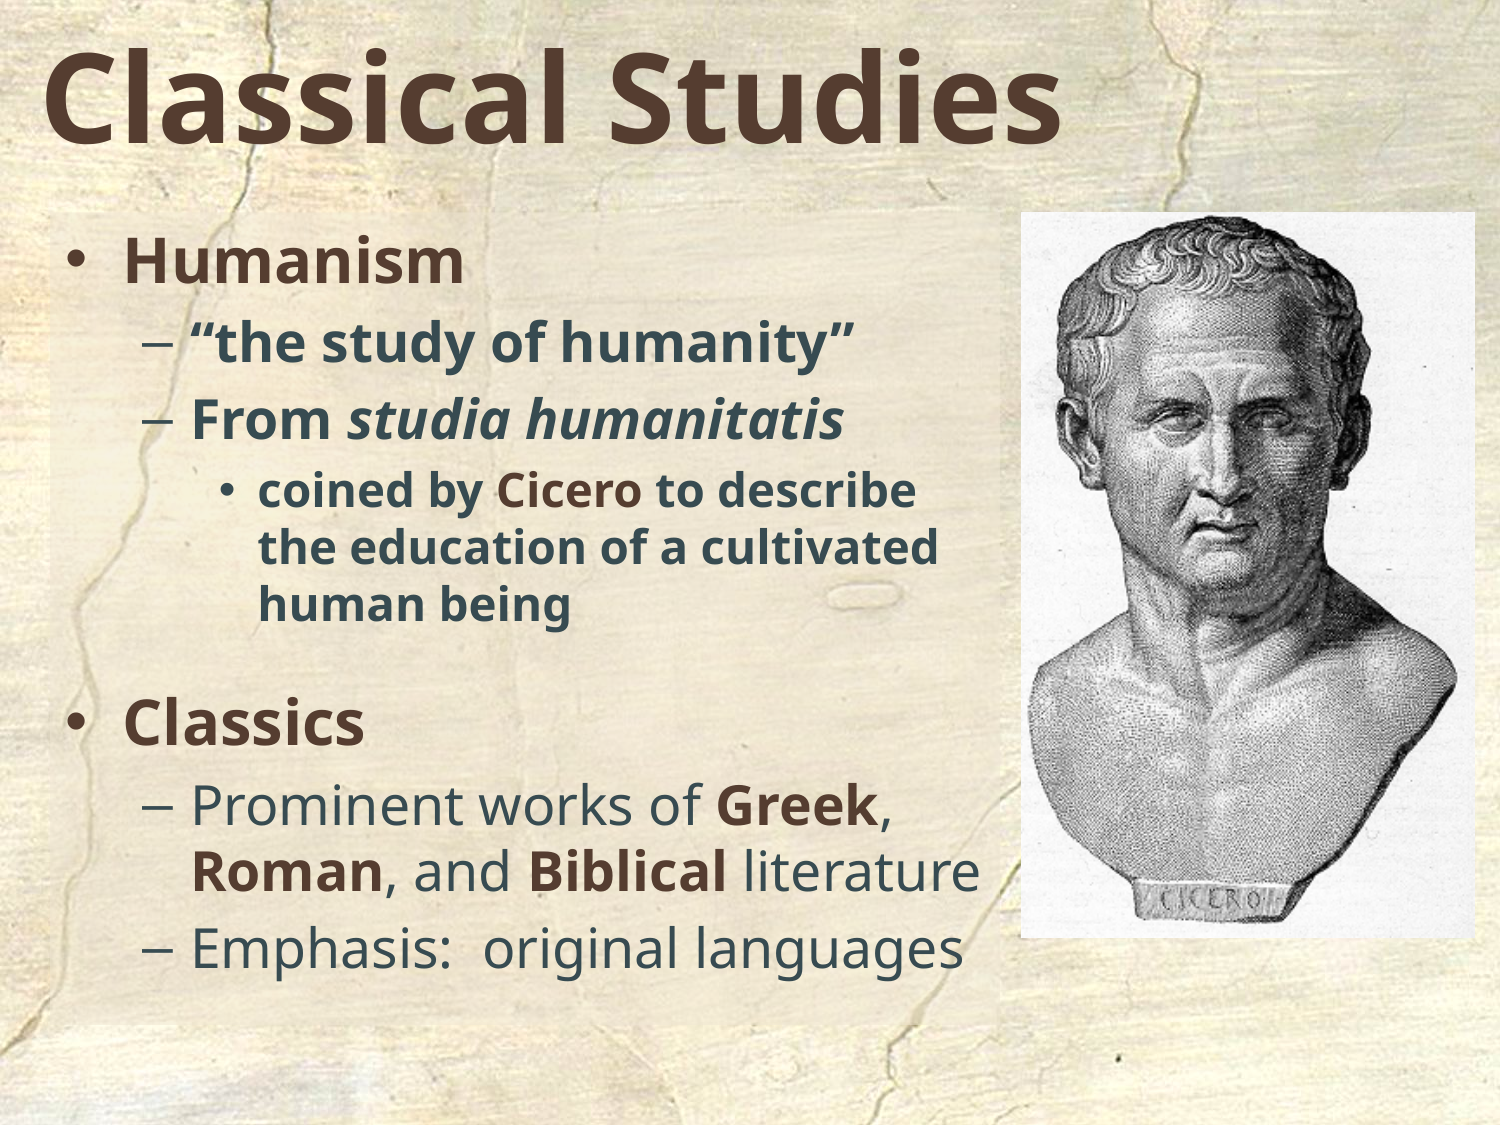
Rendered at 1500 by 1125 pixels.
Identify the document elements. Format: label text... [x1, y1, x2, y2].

list Humanism “the study of humanity” From studia humanitatis coined by Cicero to describe the education of a cultivated human being Classics Prominent works of Greek, Roman, and Biblical literature Emphasis: original languages [50, 212, 1000, 1025]
picture [0, 0, 1500, 1125]
title Classical Studies [24, 0, 1375, 188]
